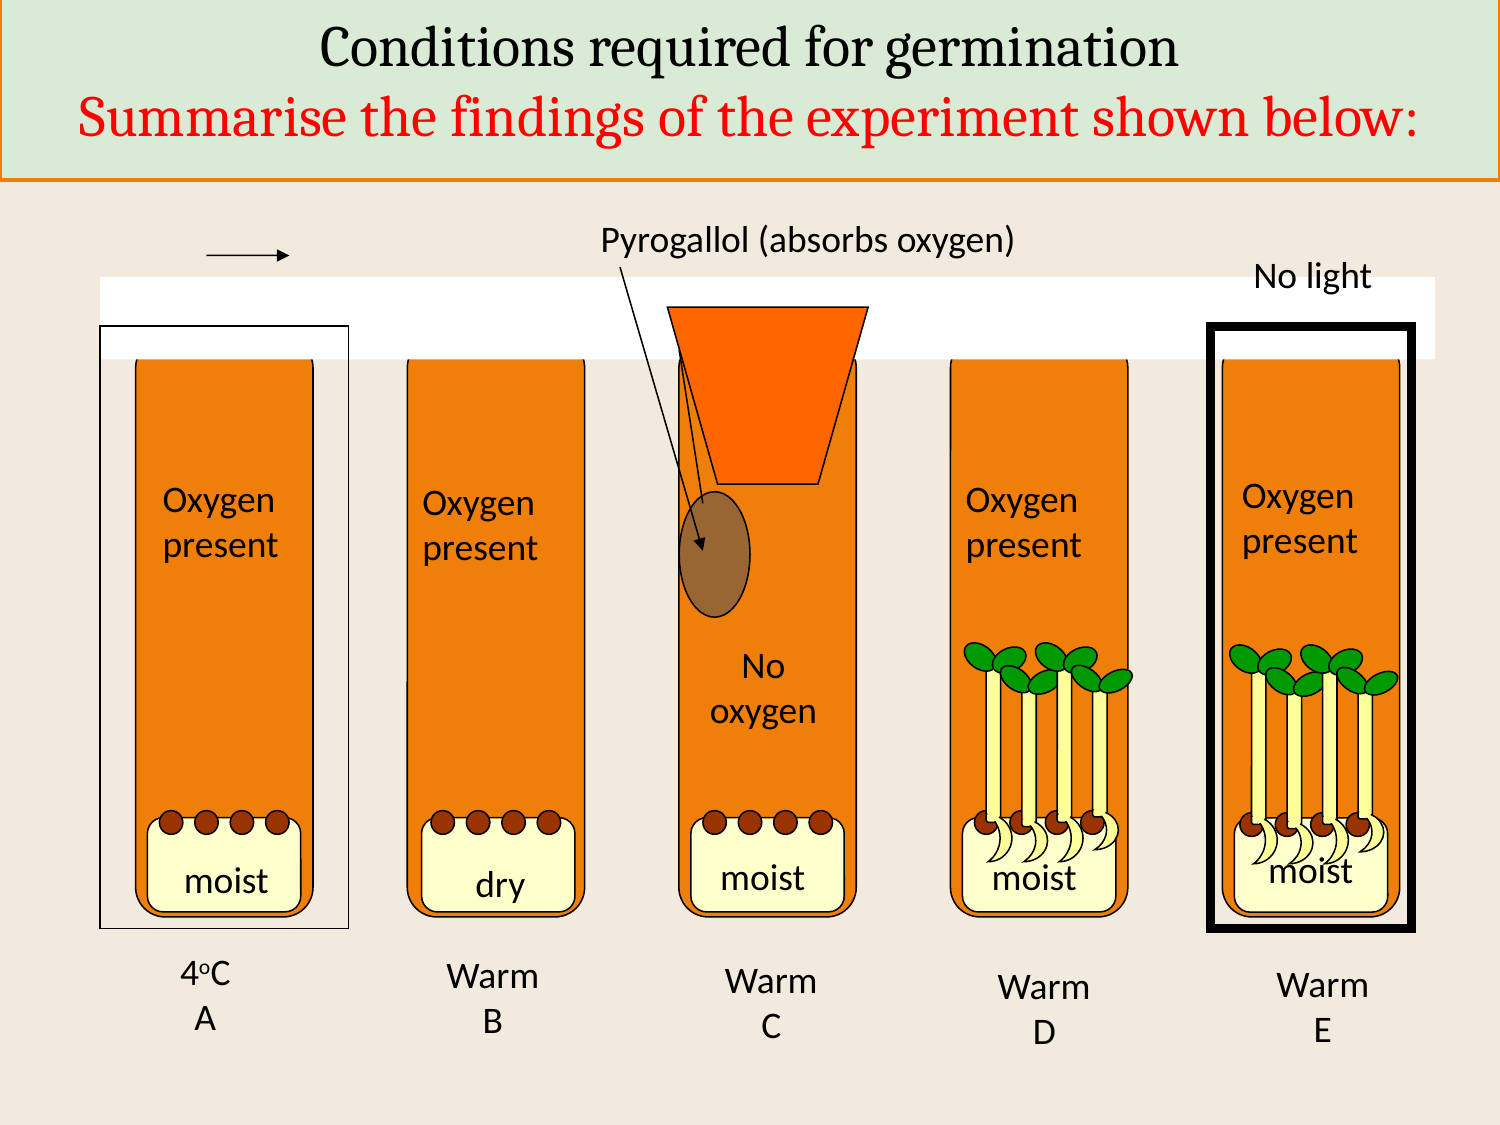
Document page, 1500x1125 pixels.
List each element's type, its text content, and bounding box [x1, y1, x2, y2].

title Conditions required for germination Summarise the findings of the experiment shown below: [0, 0, 1500, 182]
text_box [99, 207, 1436, 1061]
